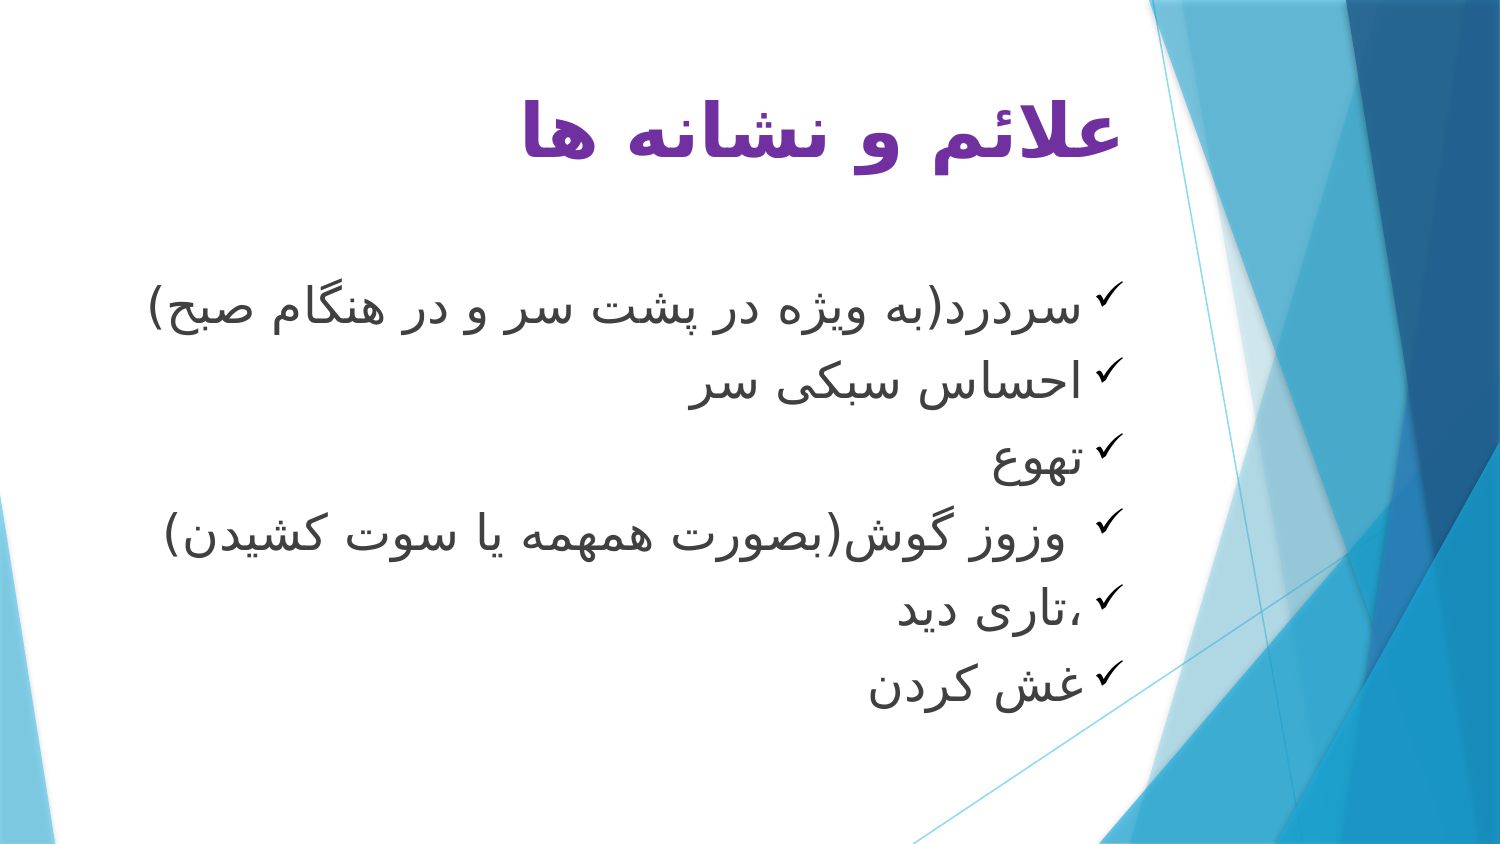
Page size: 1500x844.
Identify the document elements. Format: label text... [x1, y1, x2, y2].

list سردرد(به ویژه در پشت سر و در هنگام صبح) احساس سبکی سر تهوع وزوز گوش(بصورت همهمه یا سوت کشیدن) ،تاری دید غش کردن [83, 265, 1141, 744]
title علائم و نشانه ها [83, 75, 1141, 238]
